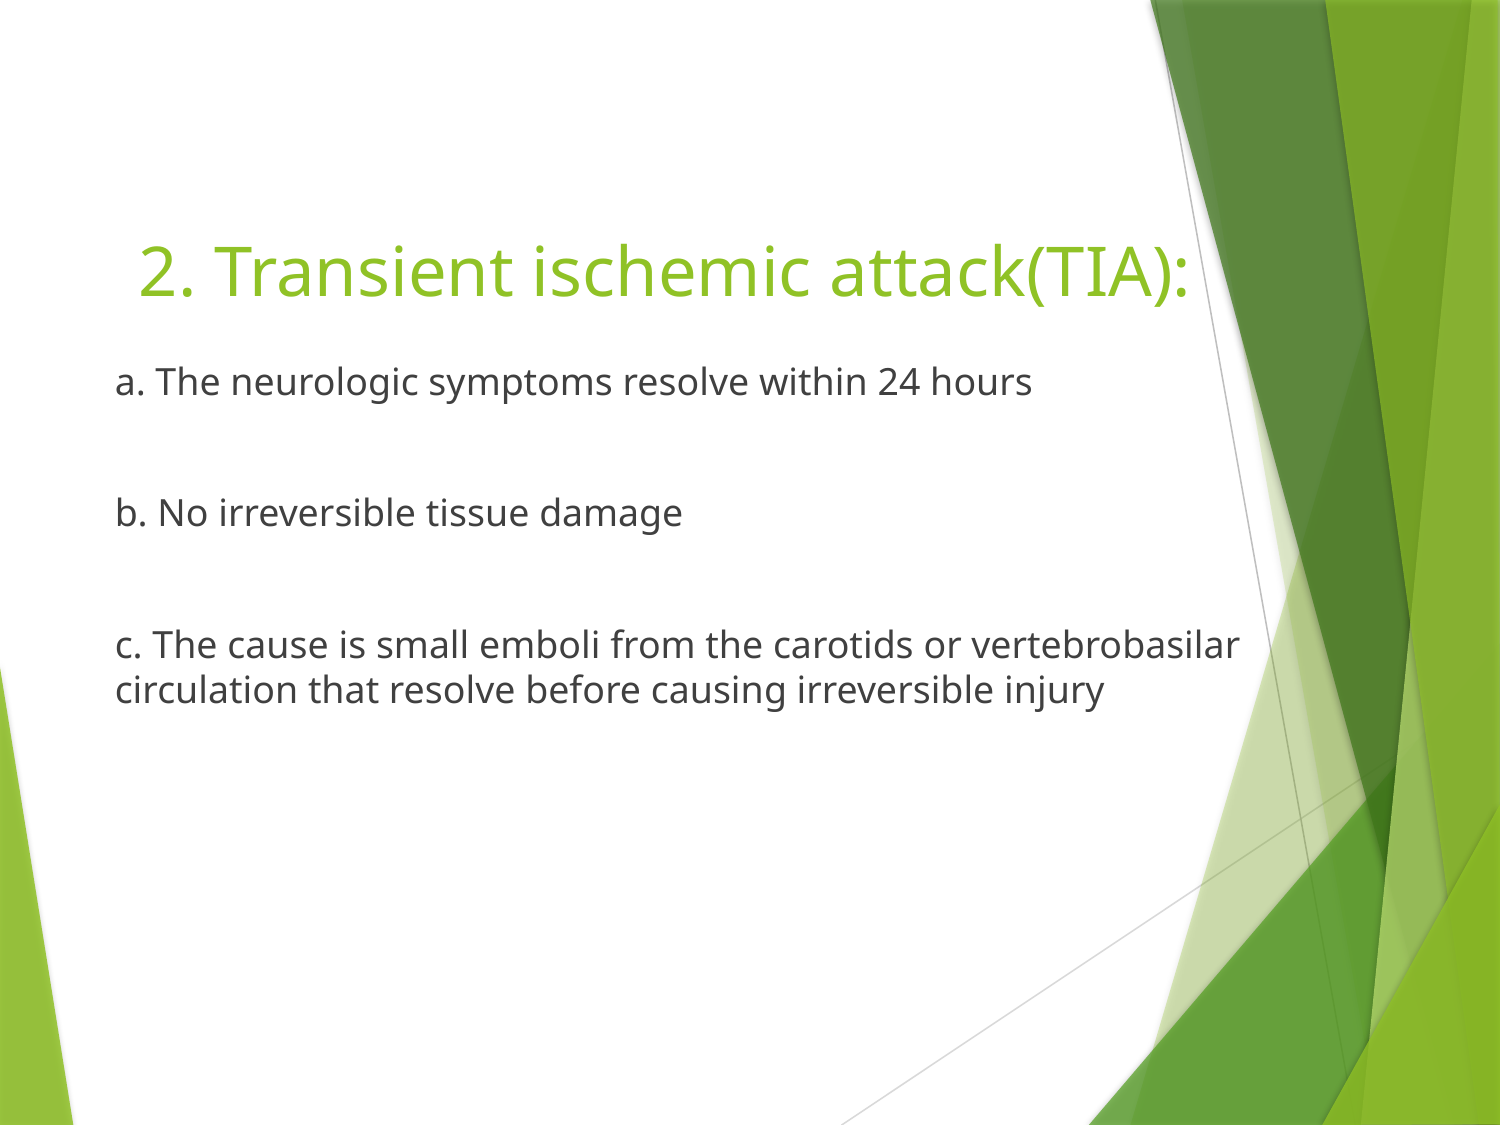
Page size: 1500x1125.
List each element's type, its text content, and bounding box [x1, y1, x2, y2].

title 2. Transient ischemic attack(TIA): [123, 219, 1324, 349]
list a. The neurologic symptoms resolve within 24 hours b. No irreversible tissue damage c. The cause is small emboli from the carotids or vertebrobasilar circulation that resolve before causing irreversible injury [88, 349, 1412, 957]
